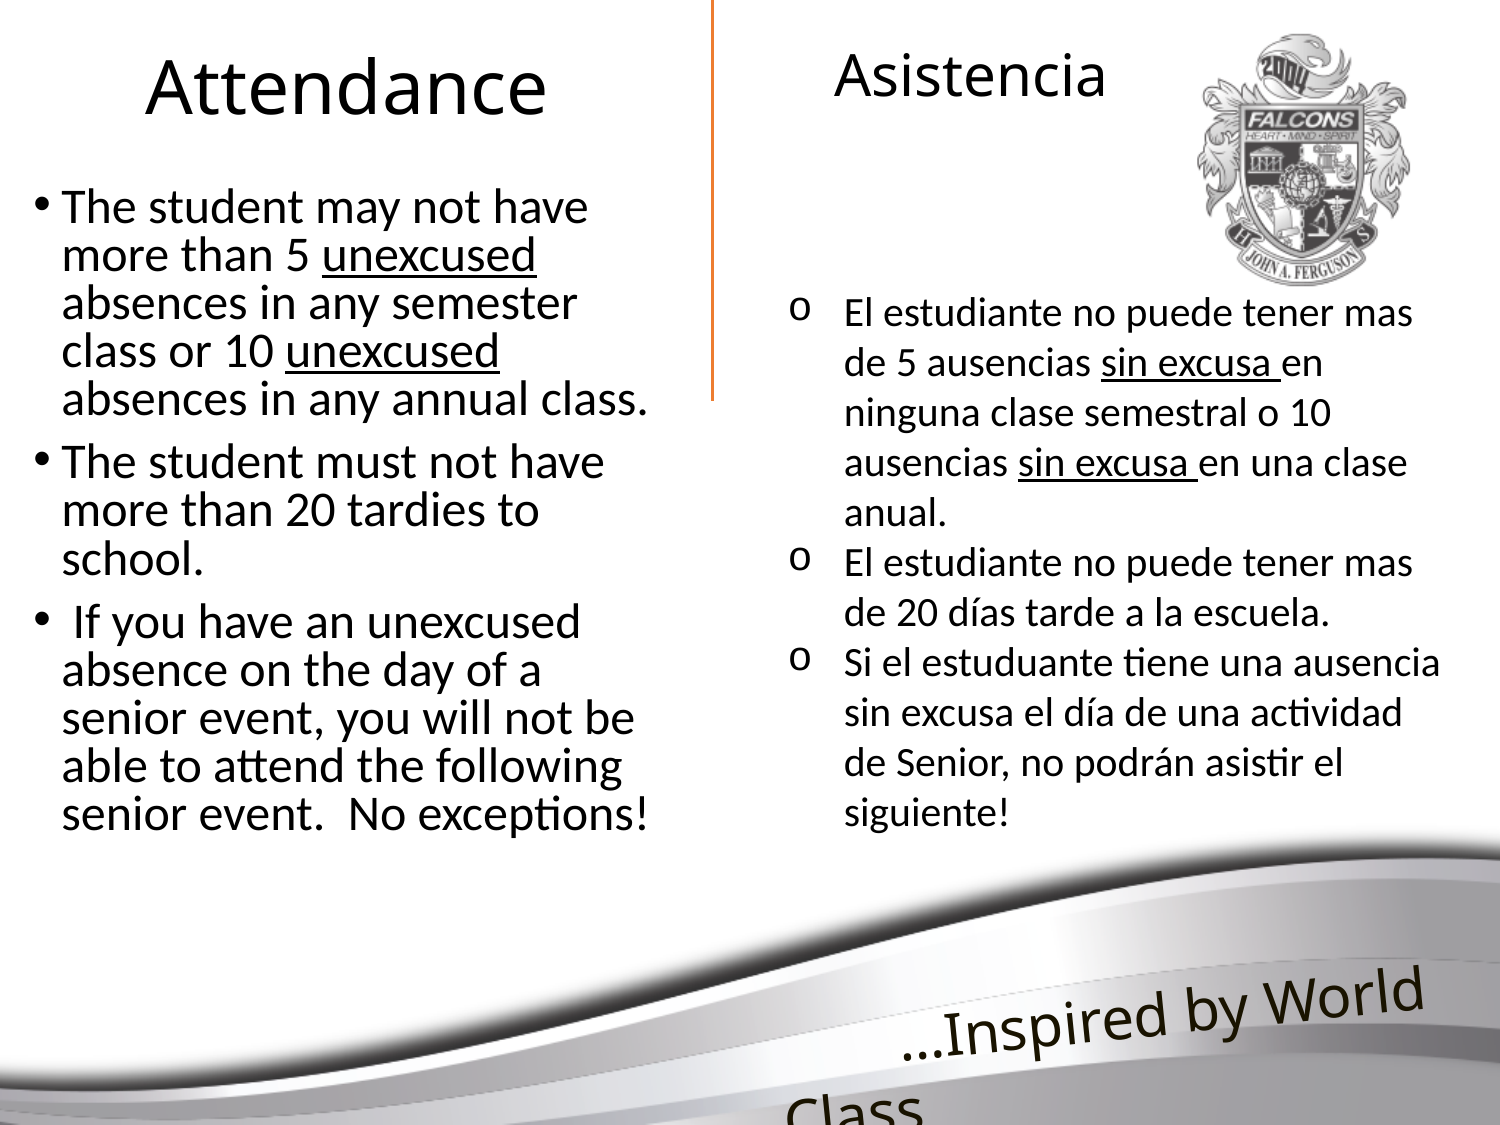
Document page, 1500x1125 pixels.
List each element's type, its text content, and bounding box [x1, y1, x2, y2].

text_box El estudiante no puede tener mas de 5 ausencias sin excusa en ninguna clase semestral o 10 ausencias sin excusa en una clase anual. El estudiante no puede tener mas de 20 días tarde a la escuela. Si el estuduante tiene una ausencia sin excusa el día de una actividad de Senior, no podrán asistir el siguiente! [772, 277, 1465, 843]
list The student may not have more than 5 unexcused absences in any semester class or 10 unexcused absences in any annual class. The student must not have more than 20 tardies to school. If you have an unexcused absence on the day of a senior event, you will not be able to attend the following senior event. No exceptions! [18, 177, 695, 1088]
text_box Asistencia [730, 30, 1212, 116]
text_box …Inspired by World Class [765, 939, 1472, 1125]
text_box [0, 0, 1500, 1125]
title Attendance [0, 30, 695, 150]
